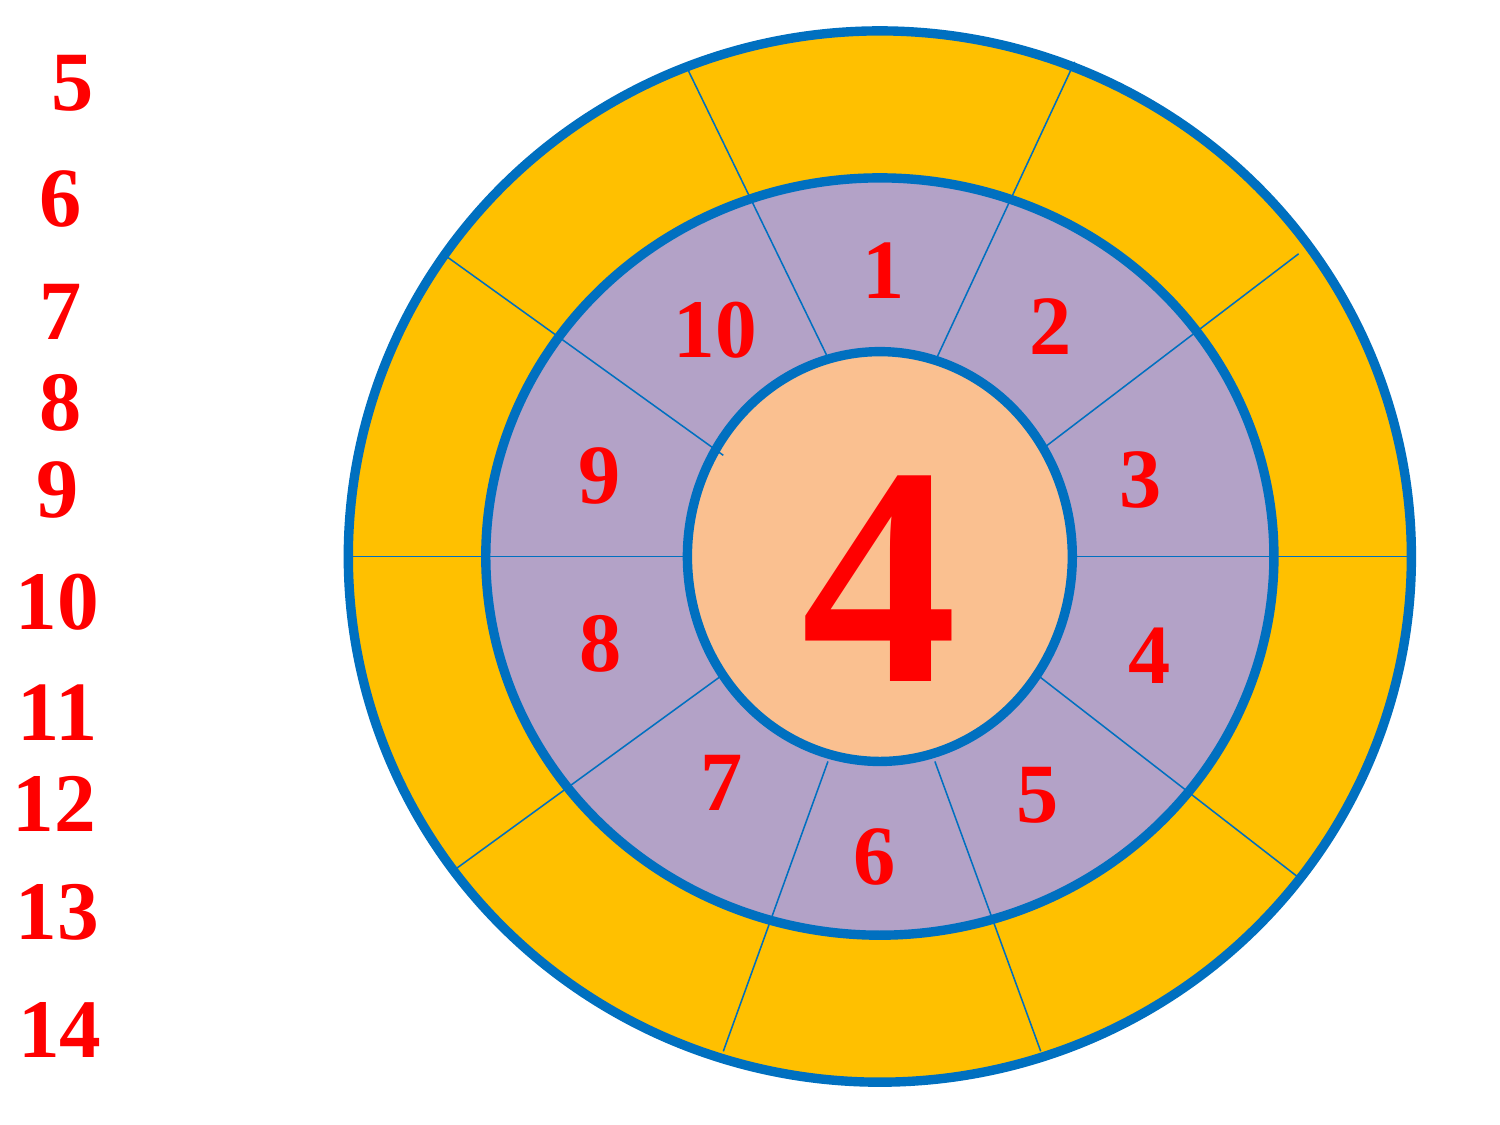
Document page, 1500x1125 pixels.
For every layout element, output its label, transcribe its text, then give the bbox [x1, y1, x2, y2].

text_box 8 [0, 365, 122, 456]
text_box 9 [0, 456, 119, 543]
text_box 11 [0, 655, 118, 766]
text_box 7 [0, 247, 122, 365]
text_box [348, 30, 1412, 1083]
text_box 14 [0, 965, 121, 1083]
text_box 6 [0, 133, 122, 247]
text_box 12 [0, 766, 116, 847]
text_box 10 [0, 543, 119, 655]
text_box 5 [11, 18, 133, 136]
text_box 13 [0, 847, 118, 965]
